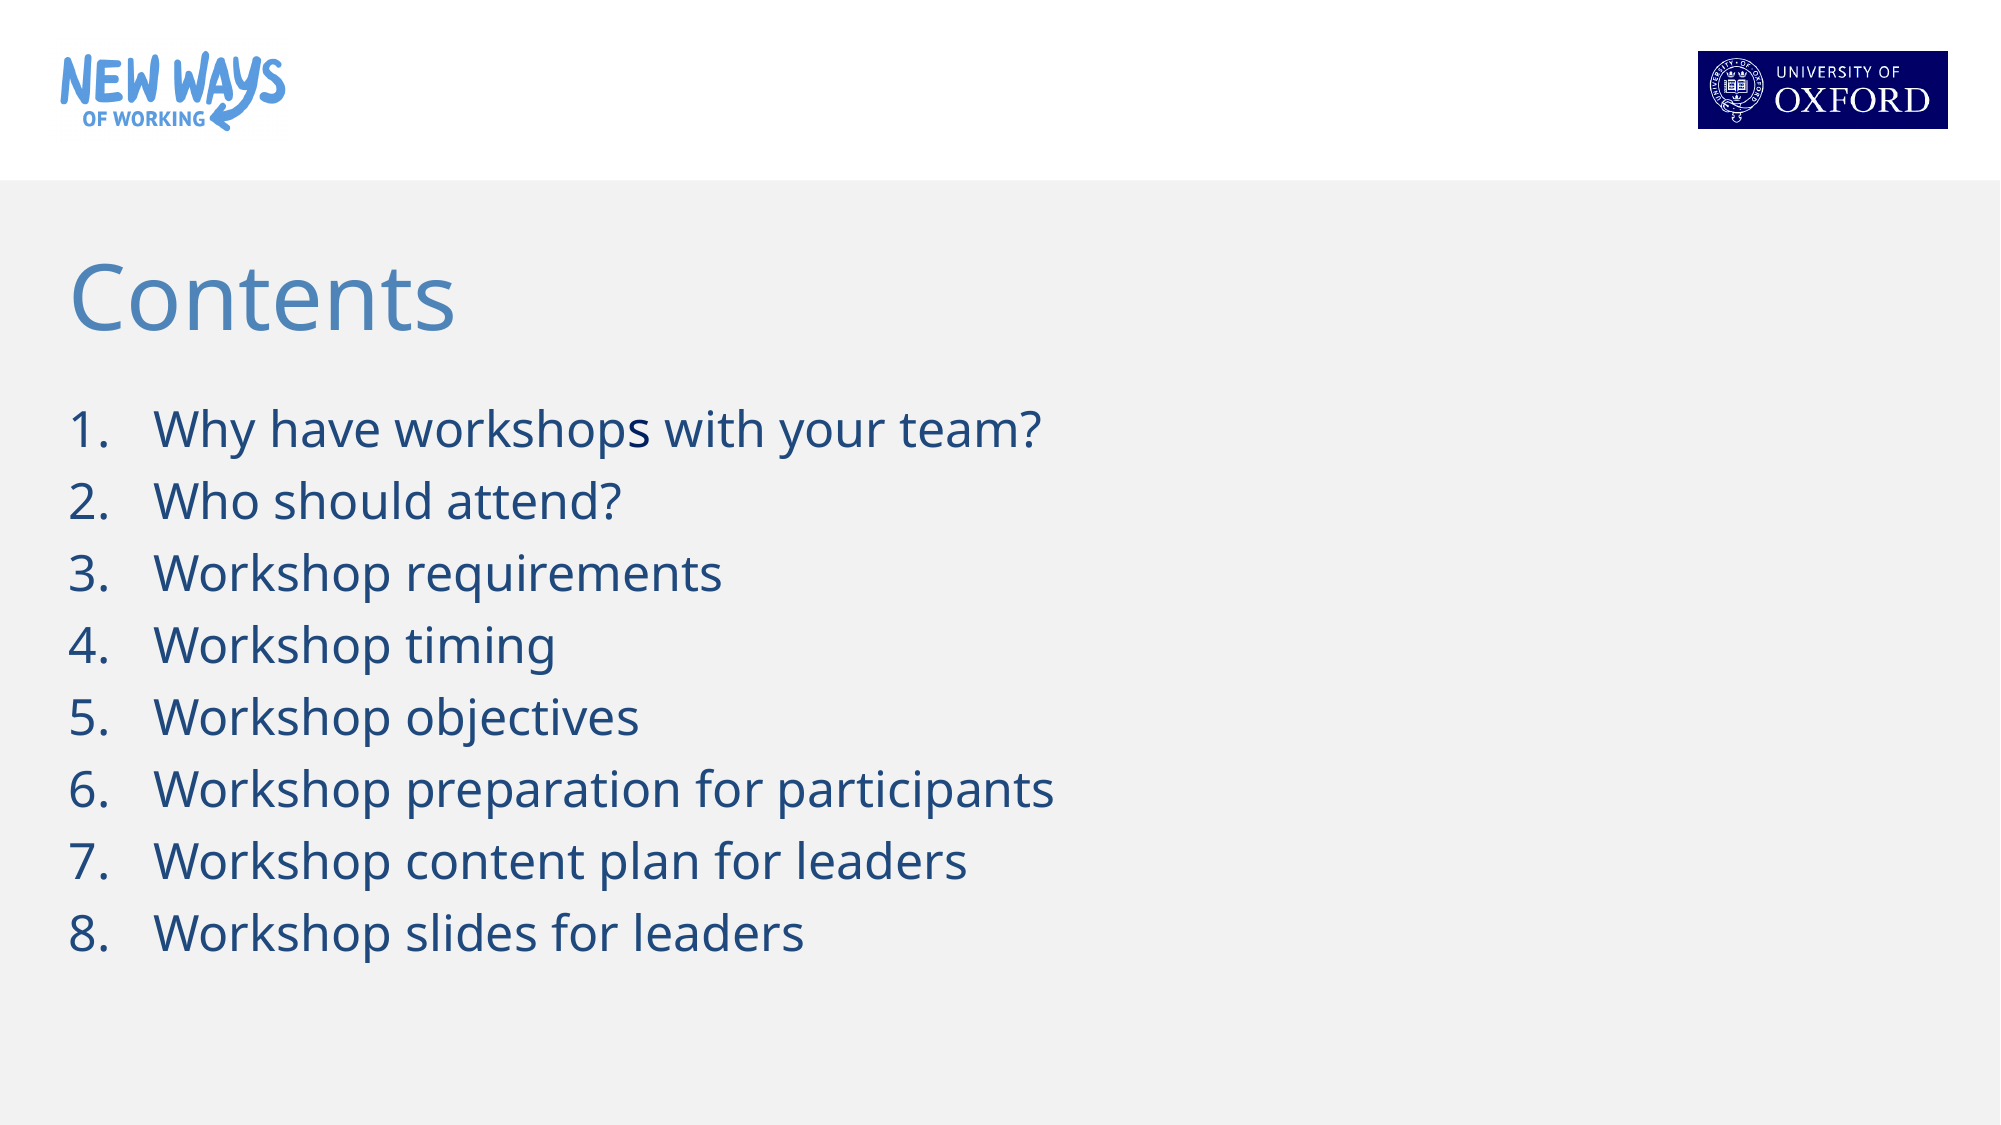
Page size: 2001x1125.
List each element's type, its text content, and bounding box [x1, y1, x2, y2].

title Contents [53, 224, 1948, 377]
list Why have workshops with your team? Who should attend? Workshop requirements Workshop timing Workshop objectives Workshop preparation for participants Workshop content plan for leaders Workshop slides for leaders [53, 377, 1948, 1008]
picture [52, 38, 290, 142]
picture [1698, 51, 1948, 129]
